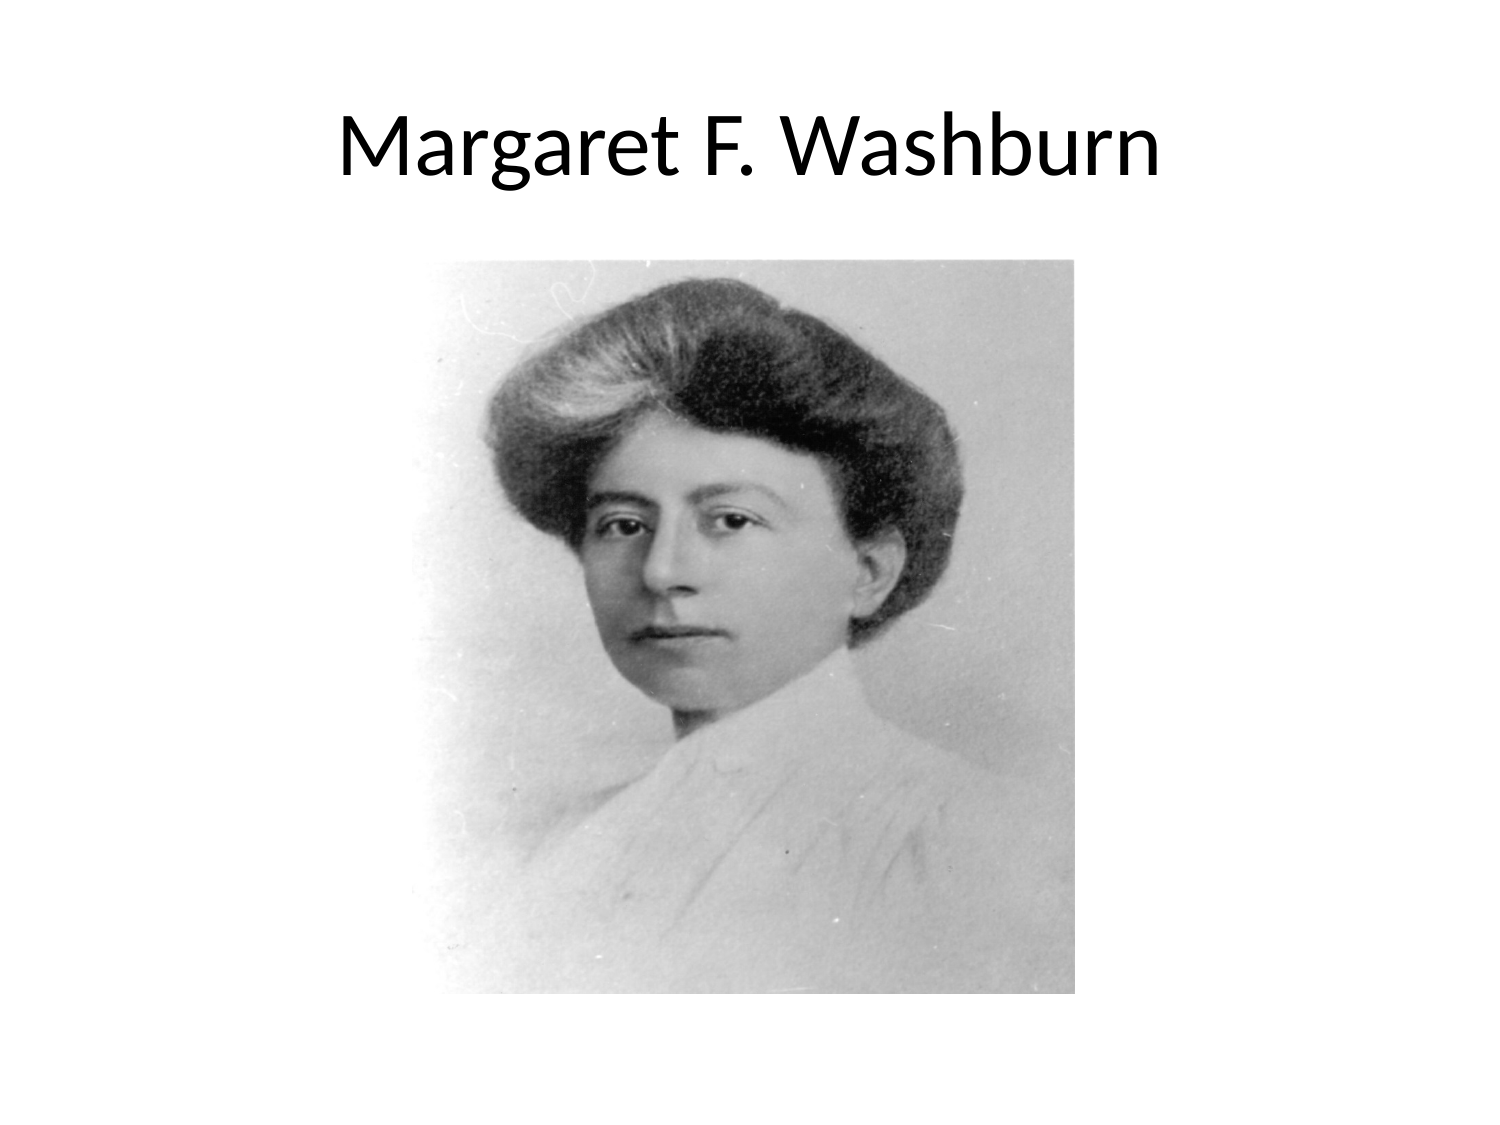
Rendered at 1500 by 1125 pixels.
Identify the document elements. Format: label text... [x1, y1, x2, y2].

title Margaret F. Washburn [75, 45, 1425, 233]
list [412, 259, 1076, 994]
